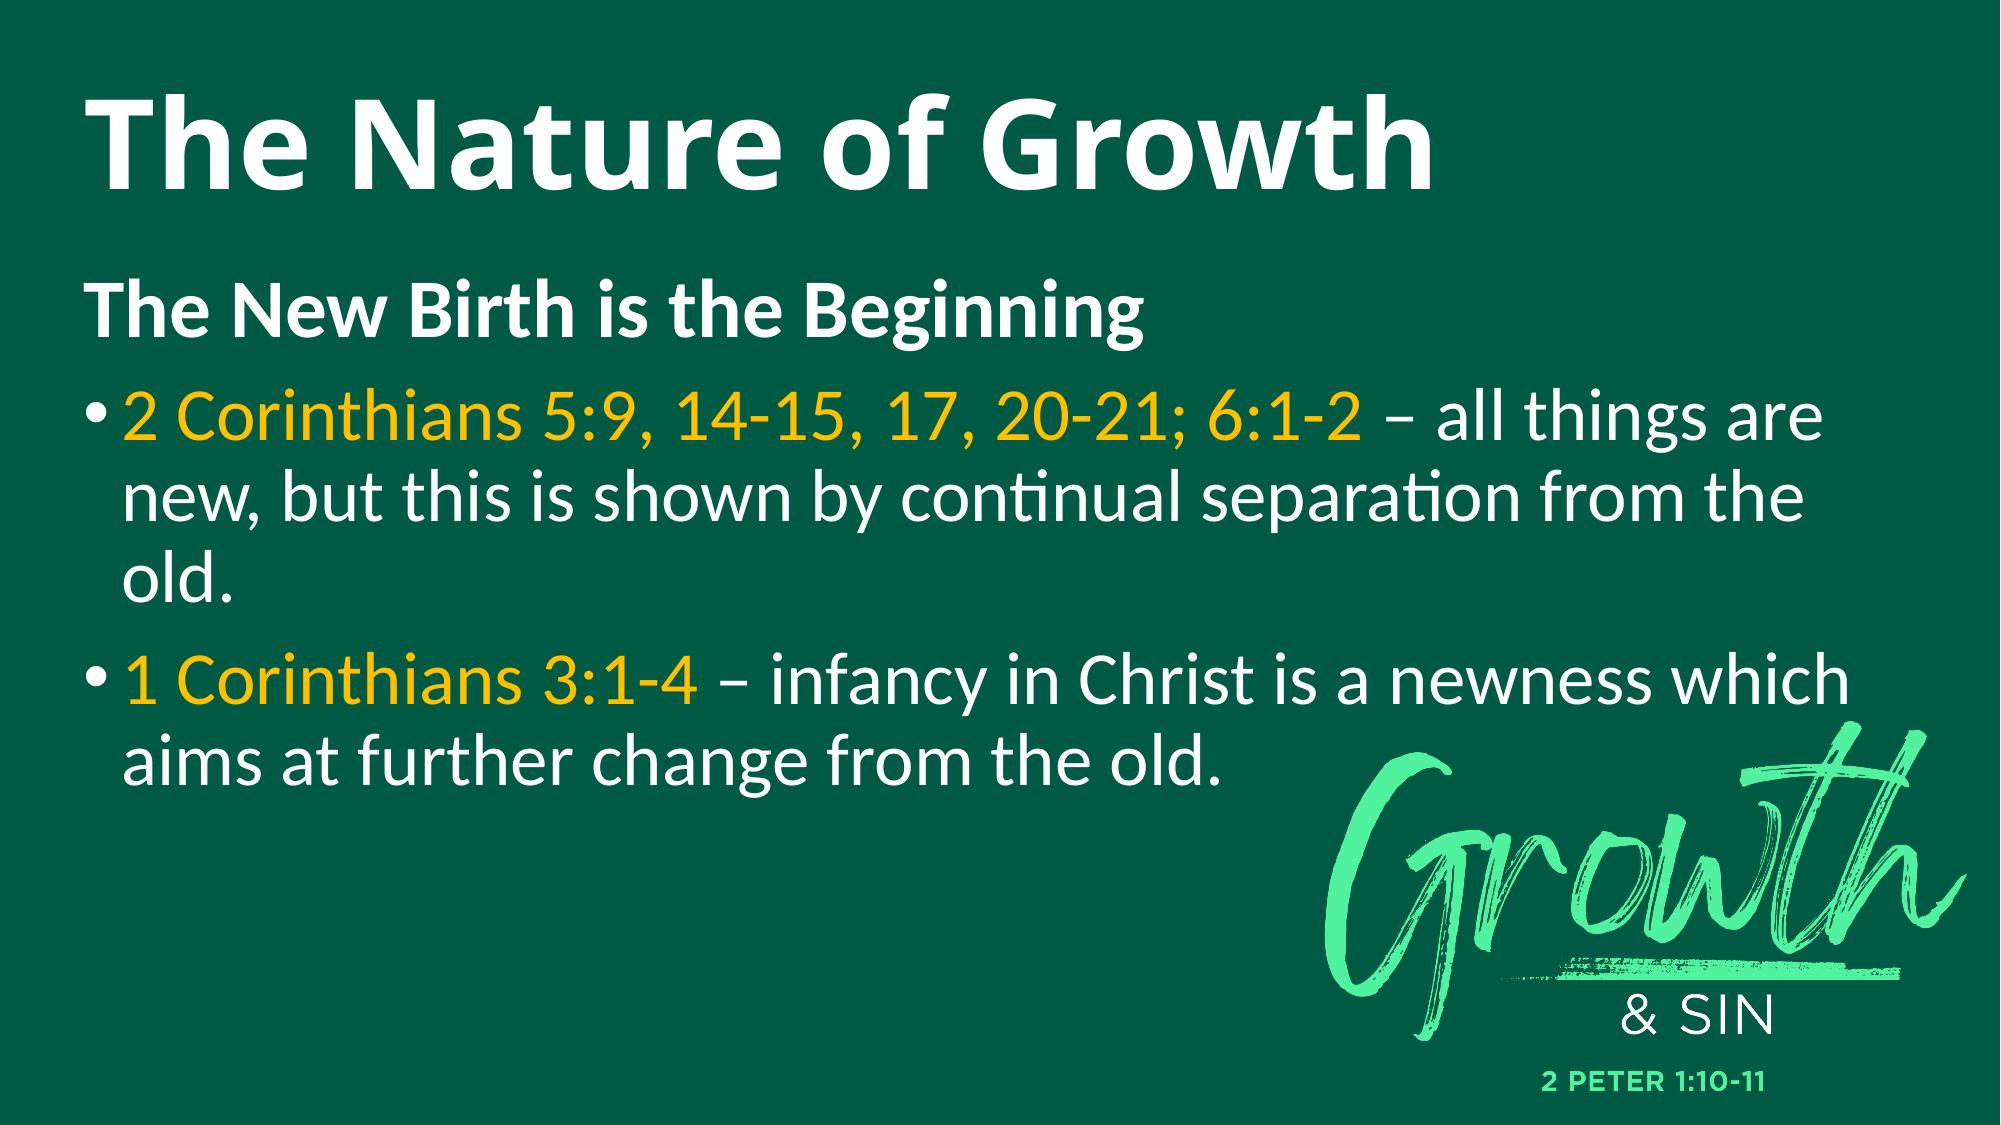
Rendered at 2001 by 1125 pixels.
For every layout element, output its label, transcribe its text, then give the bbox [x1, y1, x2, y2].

list The New Birth is the Beginning 2 Corinthians 5:9, 14-15, 17, 20-21; 6:1-2 – all things are new, but this is shown by continual separation from the old. 1 Corinthians 3:1-4 – infancy in Christ is a newness which aims at further change from the old. [68, 257, 1932, 1067]
picture [1148, 619, 2000, 1125]
title The Nature of Growth [68, 40, 1932, 257]
